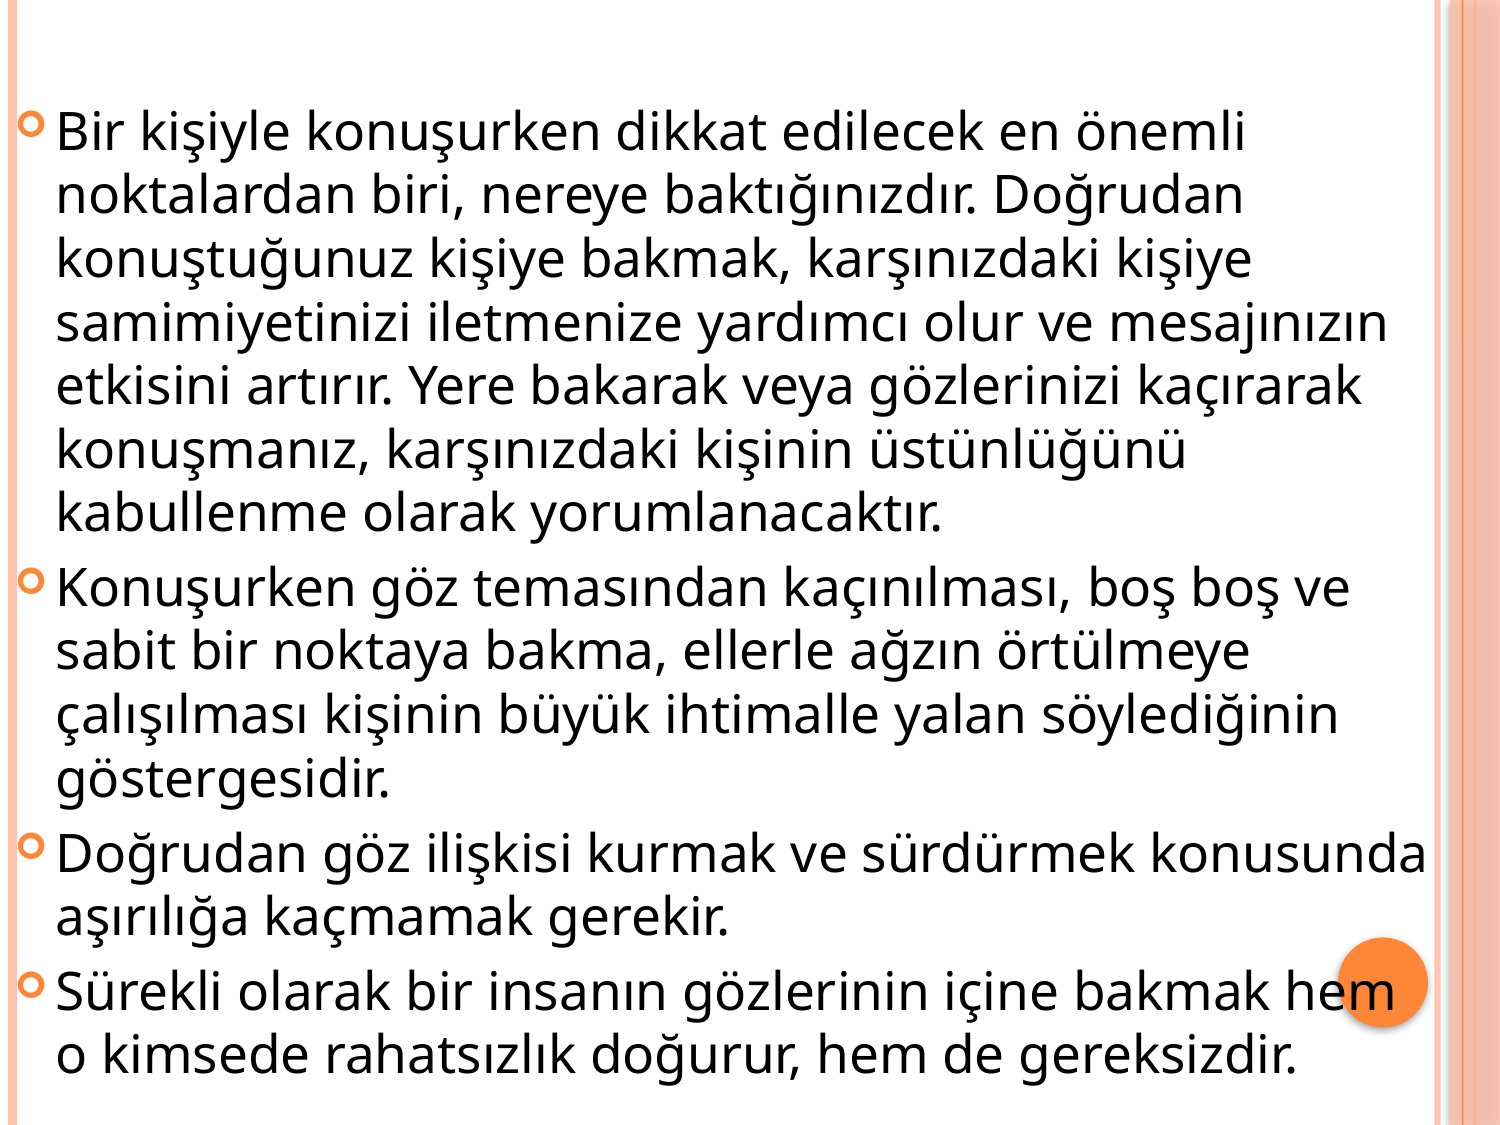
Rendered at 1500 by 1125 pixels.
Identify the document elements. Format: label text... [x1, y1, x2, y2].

list Bir kişiyle konuşurken dikkat edilecek en önemli noktalardan biri, nereye baktığınızdır. Doğrudan konuştuğunuz kişiye bakmak, karşınızdaki kişiye samimiyetinizi iletmenize yardımcı olur ve mesajınızın etkisini artırır. Yere bakarak veya gözlerinizi kaçırarak konuşmanız, karşınızdaki kişinin üstünlüğünü kabullenme olarak yorumlanacaktır. Konuşurken göz temasından kaçınılması, boş boş ve sabit bir noktaya bakma, ellerle ağzın örtülmeye çalışılması kişinin büyük ihtimalle yalan söylediğinin göstergesidir. Doğrudan göz ilişkisi kurmak ve sürdürmek konusunda aşırılığa kaçmamak gerekir. Sürekli olarak bir insanın gözlerinin içine bakmak hem o kimsede rahatsızlık doğurur, hem de gereksizdir. [0, 90, 1447, 1106]
